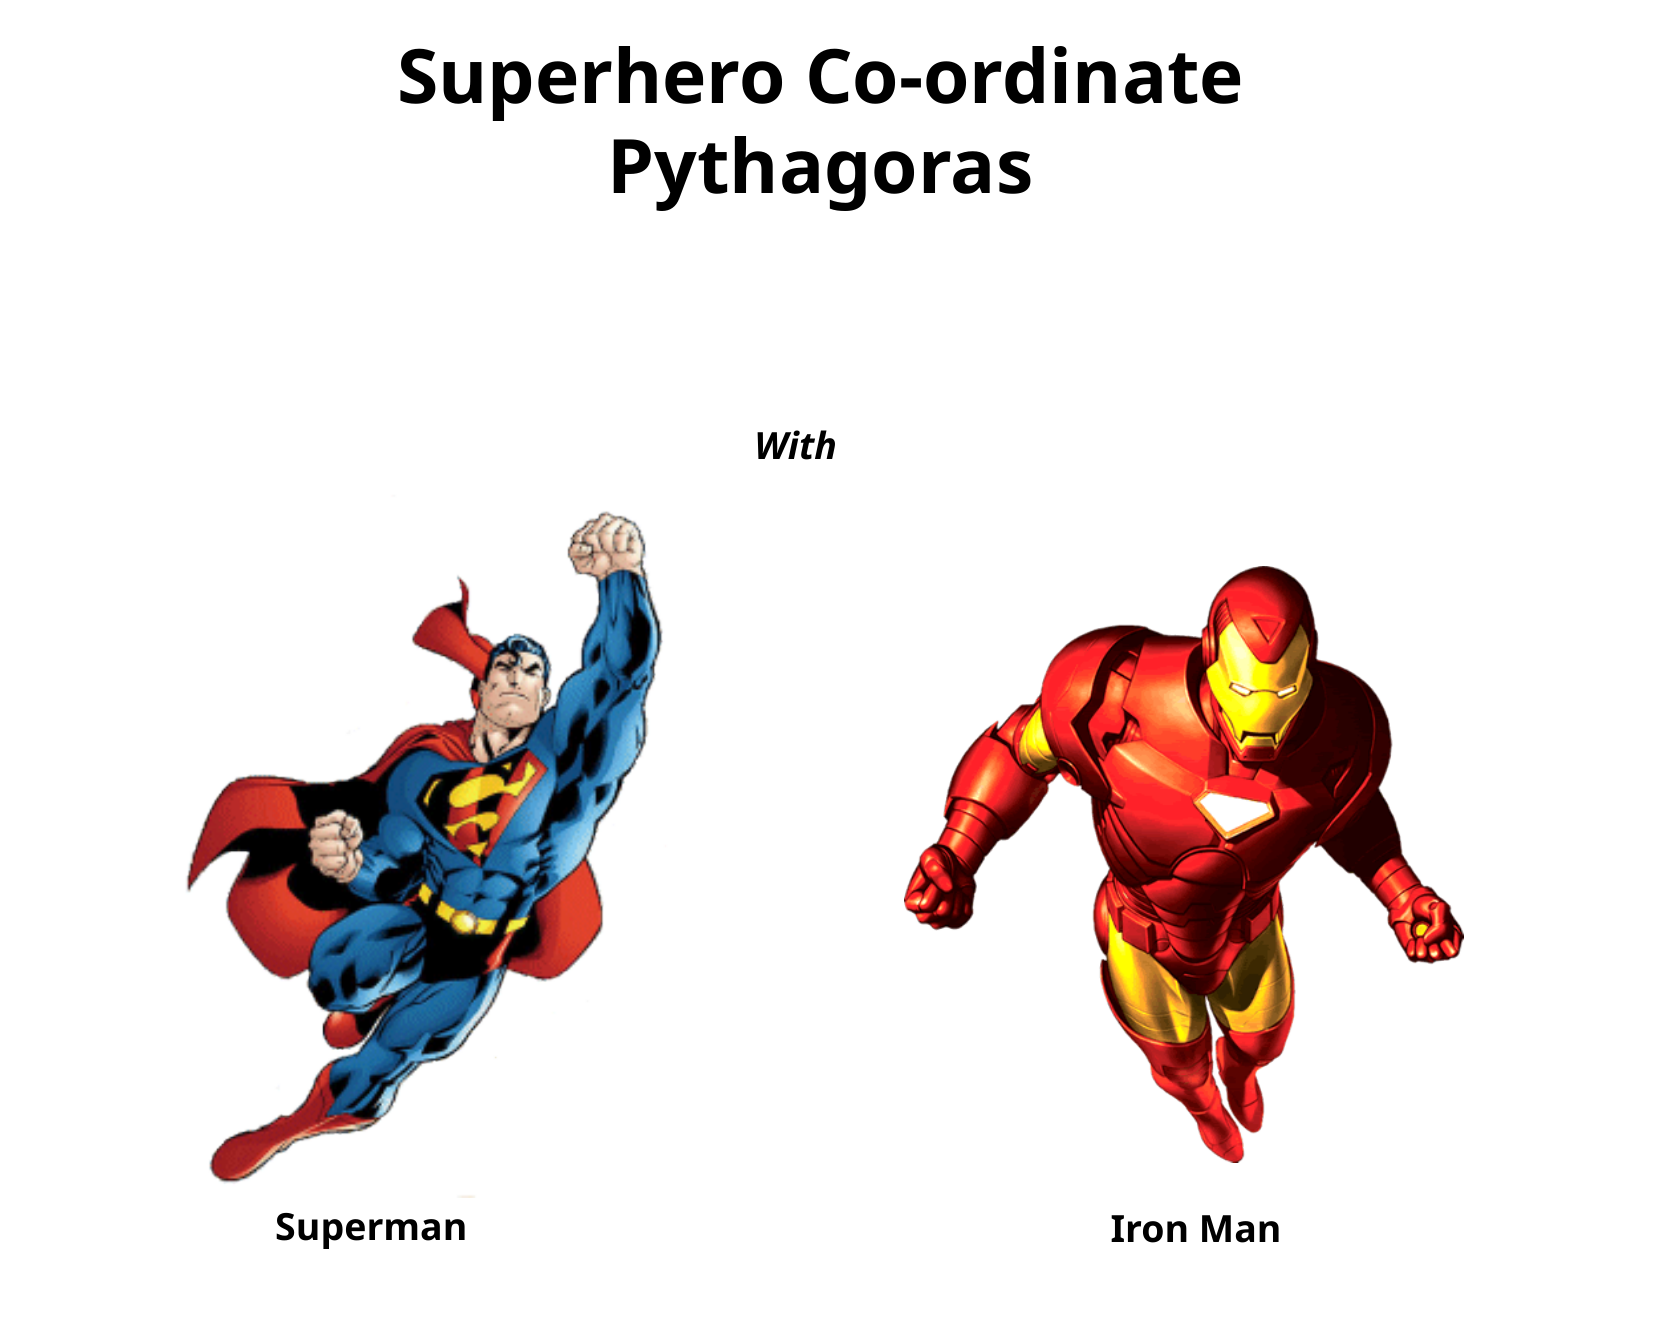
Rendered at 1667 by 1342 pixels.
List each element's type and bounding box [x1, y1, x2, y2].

text_box [162, 20, 1480, 1259]
